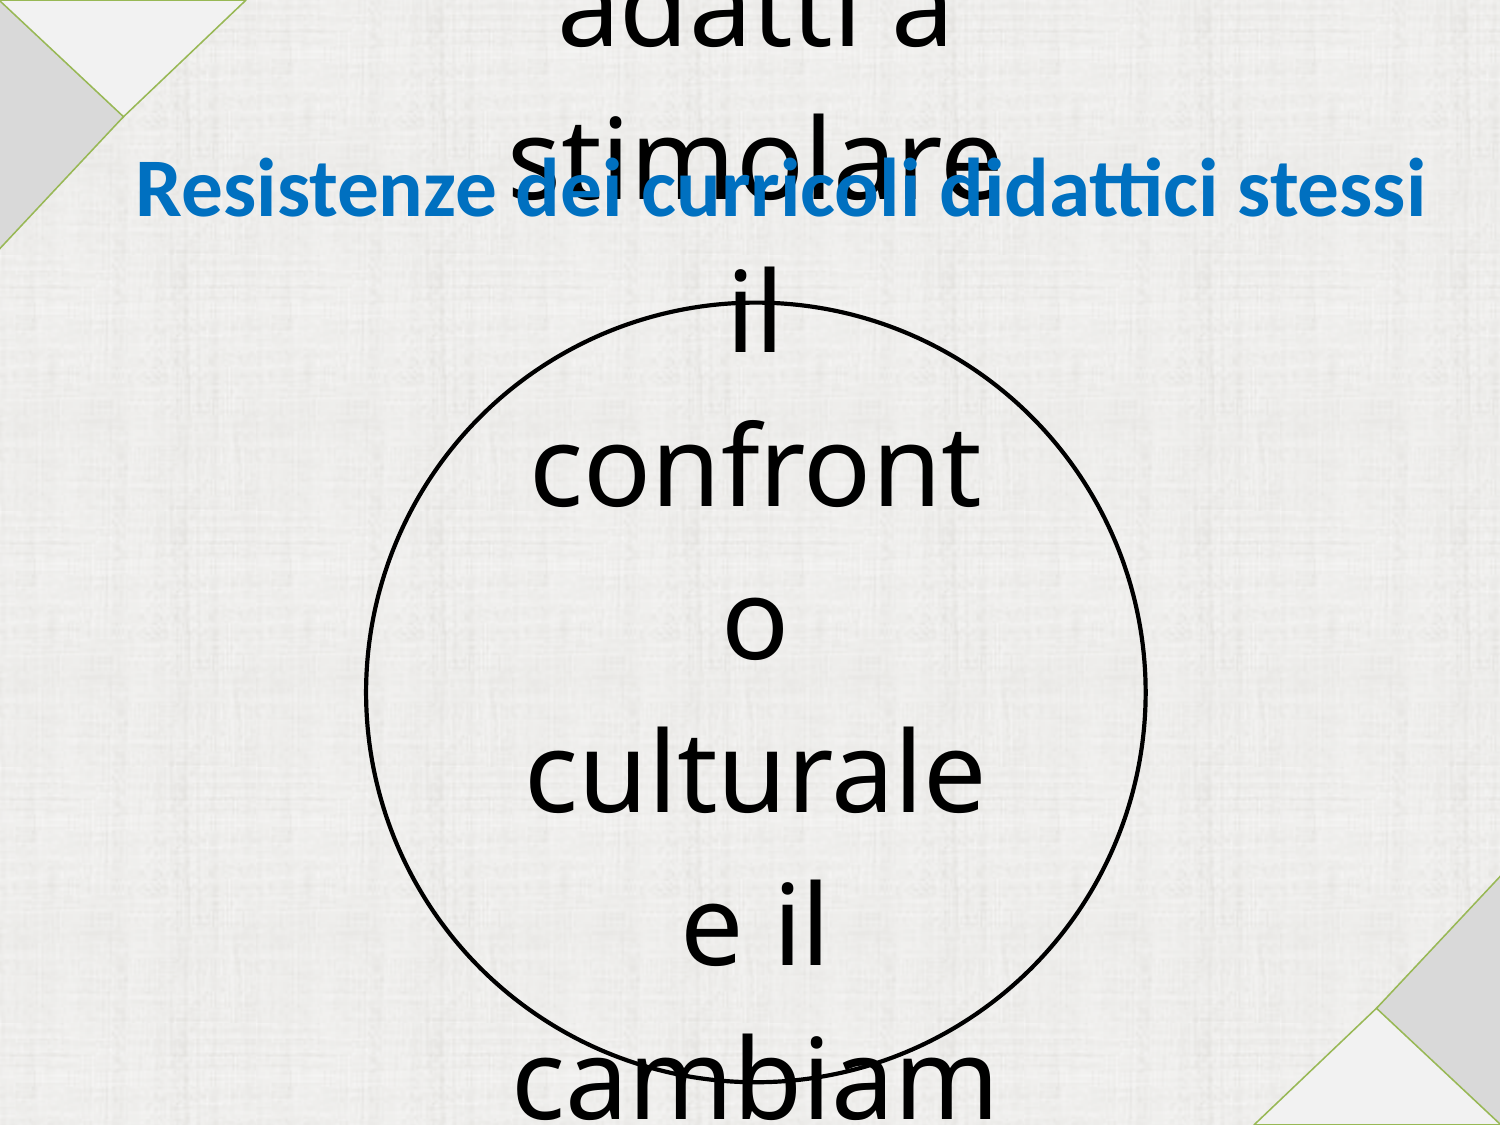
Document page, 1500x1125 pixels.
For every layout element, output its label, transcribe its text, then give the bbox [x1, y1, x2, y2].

text_box Resistenze dei curricoli didattici stessi [121, 125, 1444, 241]
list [41, 302, 1471, 1083]
